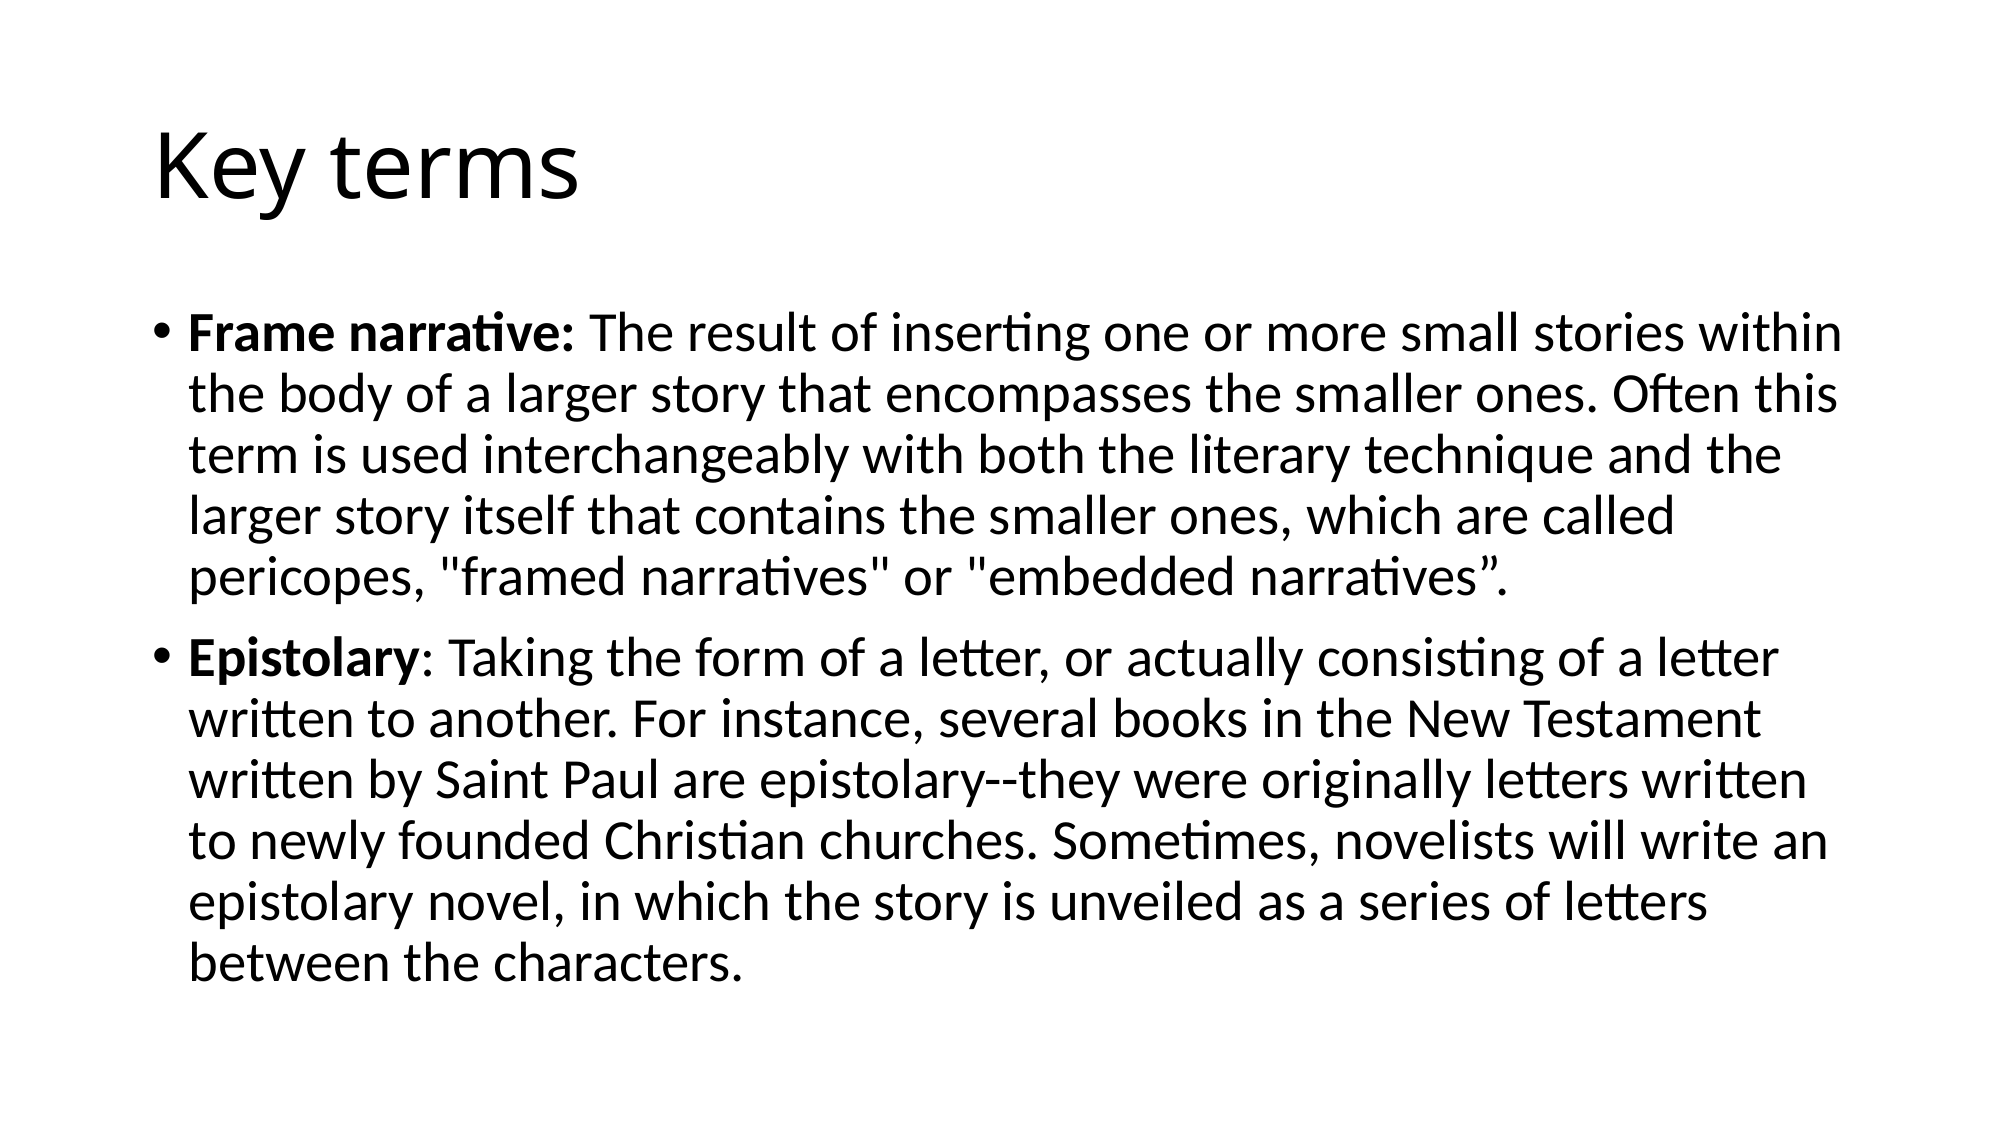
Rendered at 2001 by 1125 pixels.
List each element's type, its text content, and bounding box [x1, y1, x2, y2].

list Frame narrative: The result of inserting one or more small stories within the body of a larger story that encompasses the smaller ones. Often this term is used interchangeably with both the literary technique and the larger story itself that contains the smaller ones, which are called pericopes, "framed narratives" or "embedded narratives”. Epistolary: Taking the form of a letter, or actually consisting of a letter written to another. For instance, several books in the New Testament written by Saint Paul are epistolary--they were originally letters written to newly founded Christian churches. Sometimes, novelists will write an epistolary novel, in which the story is unveiled as a series of letters between the characters. [137, 295, 1863, 1009]
title Key terms [137, 59, 1863, 278]
